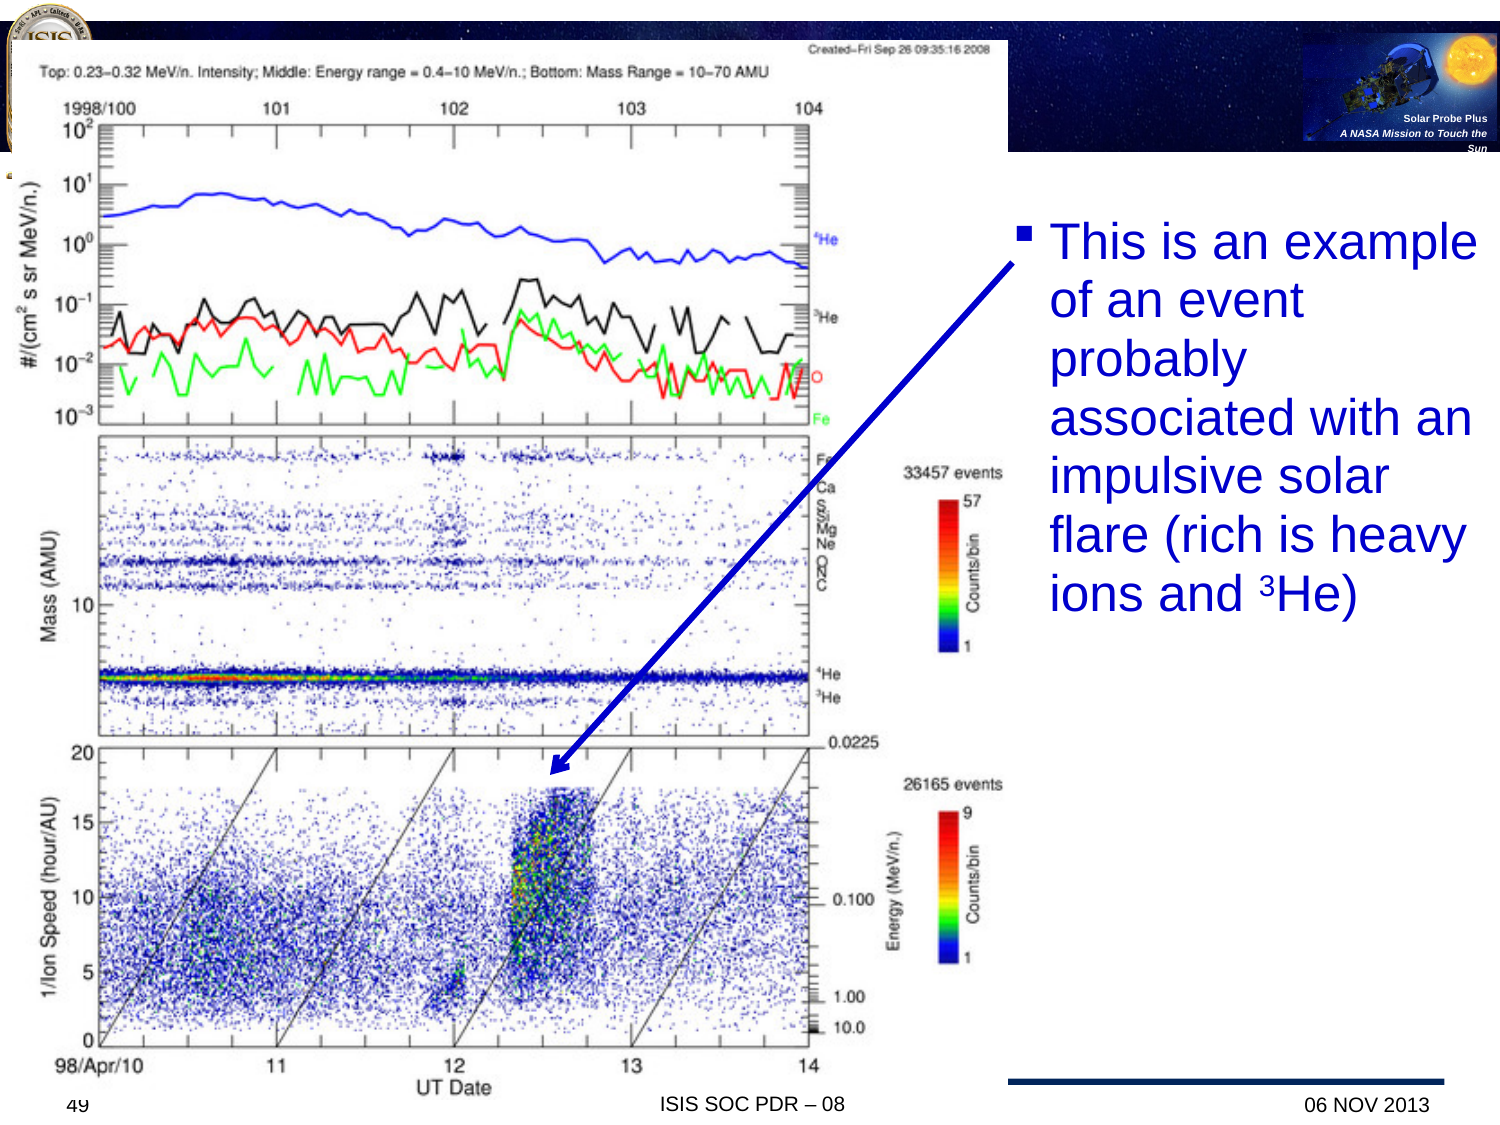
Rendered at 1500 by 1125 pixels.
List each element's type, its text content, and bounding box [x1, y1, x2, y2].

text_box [549, 262, 1013, 776]
list This is an example of an event probably associated with an impulsive solar flare (rich is heavy ions and 3He) [1012, 212, 1500, 626]
picture [0, 2, 1500, 1101]
text_box ISIS SOC PDR – 08 [376, 1083, 1129, 1124]
